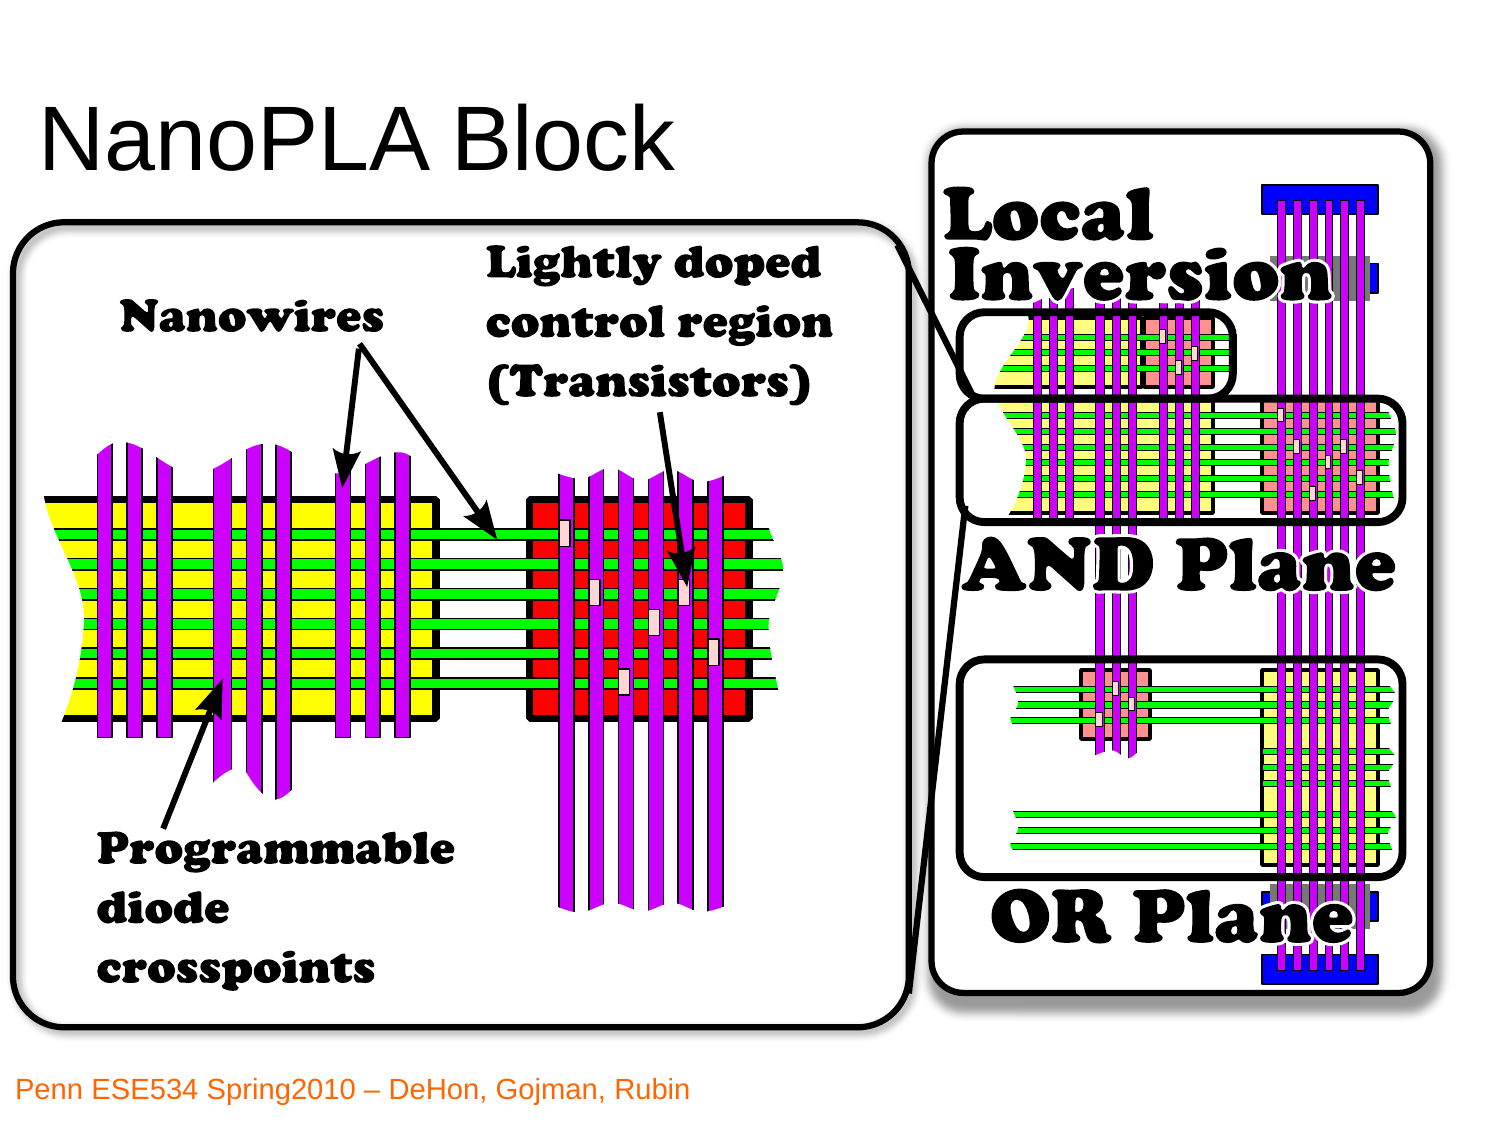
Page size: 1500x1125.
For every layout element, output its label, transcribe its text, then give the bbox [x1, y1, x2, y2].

text_box [20, 220, 911, 719]
text_box [18, 785, 911, 1030]
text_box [919, 131, 1445, 1098]
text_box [857, 284, 1017, 365]
text_box NanoPLA Block [23, 51, 1374, 227]
picture [1, 244, 834, 994]
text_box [692, 721, 1182, 779]
slide_number Penn ESE534 Spring2010 – DeHon, Gojman, Rubin [0, 1062, 863, 1125]
